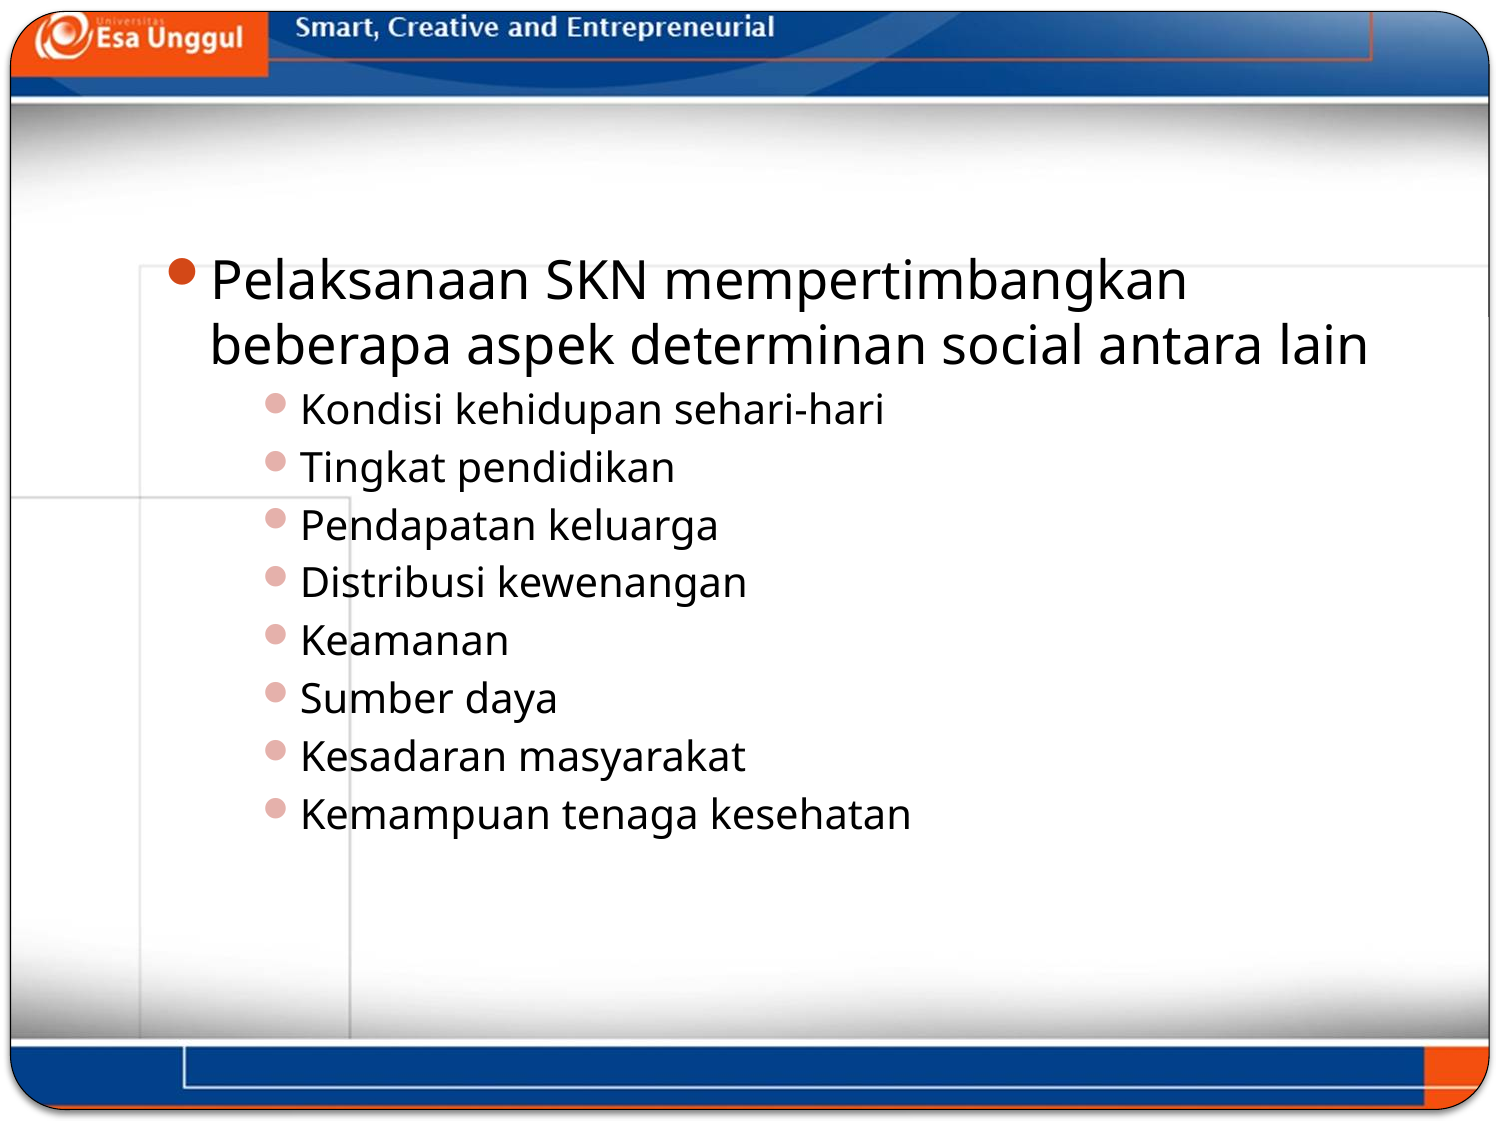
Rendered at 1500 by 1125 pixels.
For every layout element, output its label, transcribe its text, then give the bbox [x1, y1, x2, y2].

list Pelaksanaan SKN mempertimbangkan beberapa aspek determinan social antara lain Kondisi kehidupan sehari-hari Tingkat pendidikan Pendapatan keluarga Distribusi kewenangan Keamanan Sumber daya Kesadaran masyarakat Kemampuan tenaga kesehatan [150, 237, 1425, 988]
picture [12, 12, 1488, 1108]
